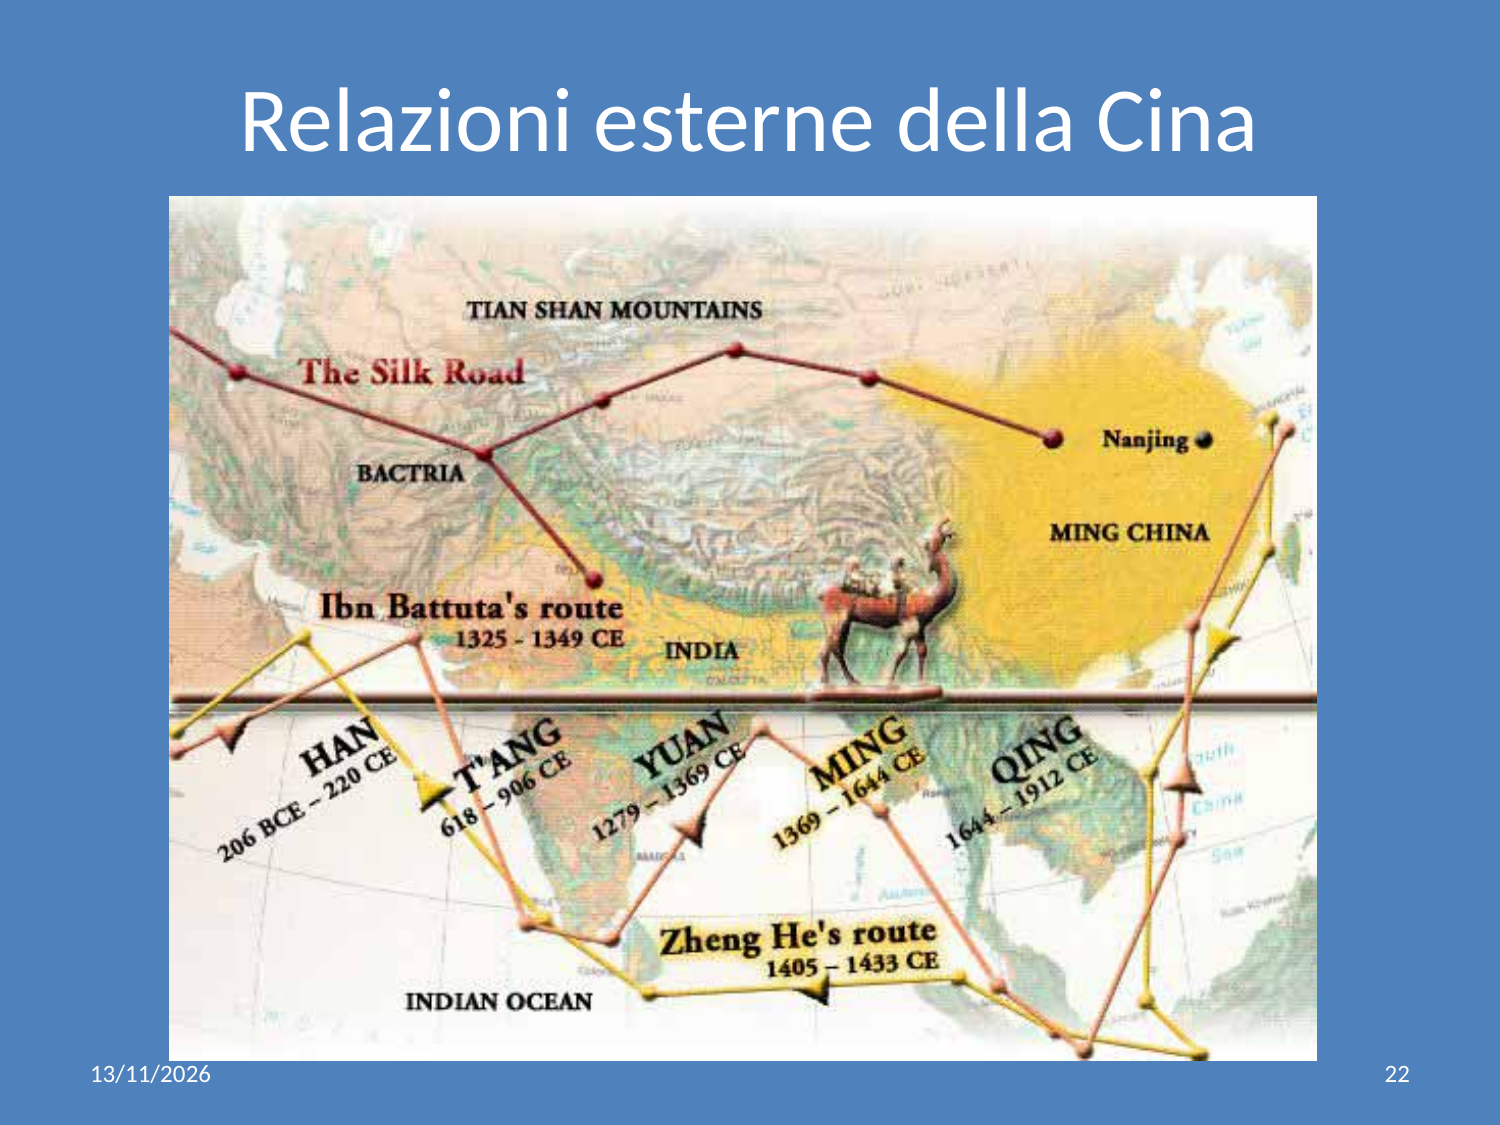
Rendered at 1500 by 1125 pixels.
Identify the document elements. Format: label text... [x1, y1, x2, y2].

slide_number 22 [1074, 1042, 1425, 1103]
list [168, 196, 1318, 1061]
title Relazioni esterne della Cina [75, 45, 1425, 185]
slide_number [75, 1042, 425, 1103]
